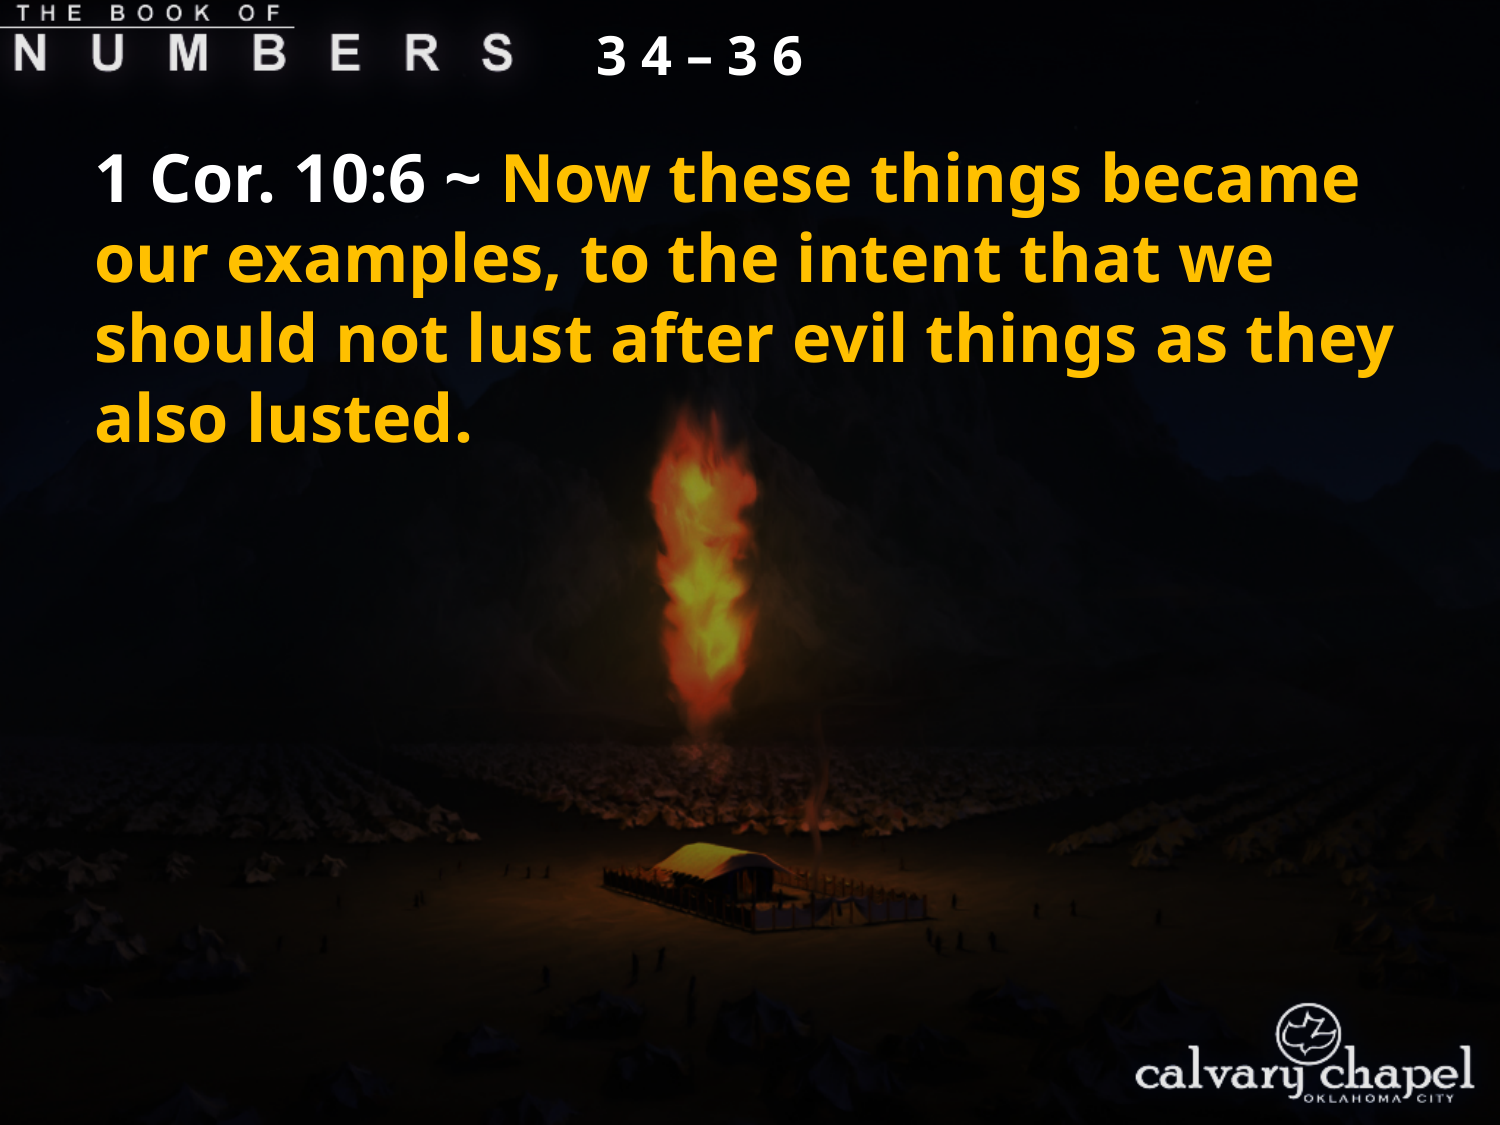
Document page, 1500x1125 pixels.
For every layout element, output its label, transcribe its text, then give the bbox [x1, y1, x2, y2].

text_box 1 Cor. 10:6 ~ Now these things became our examples, to the intent that we should not lust after evil things as they also lusted. [79, 128, 1426, 464]
picture [0, 0, 1500, 1125]
text_box 3 4 – 3 6 [581, 13, 967, 94]
